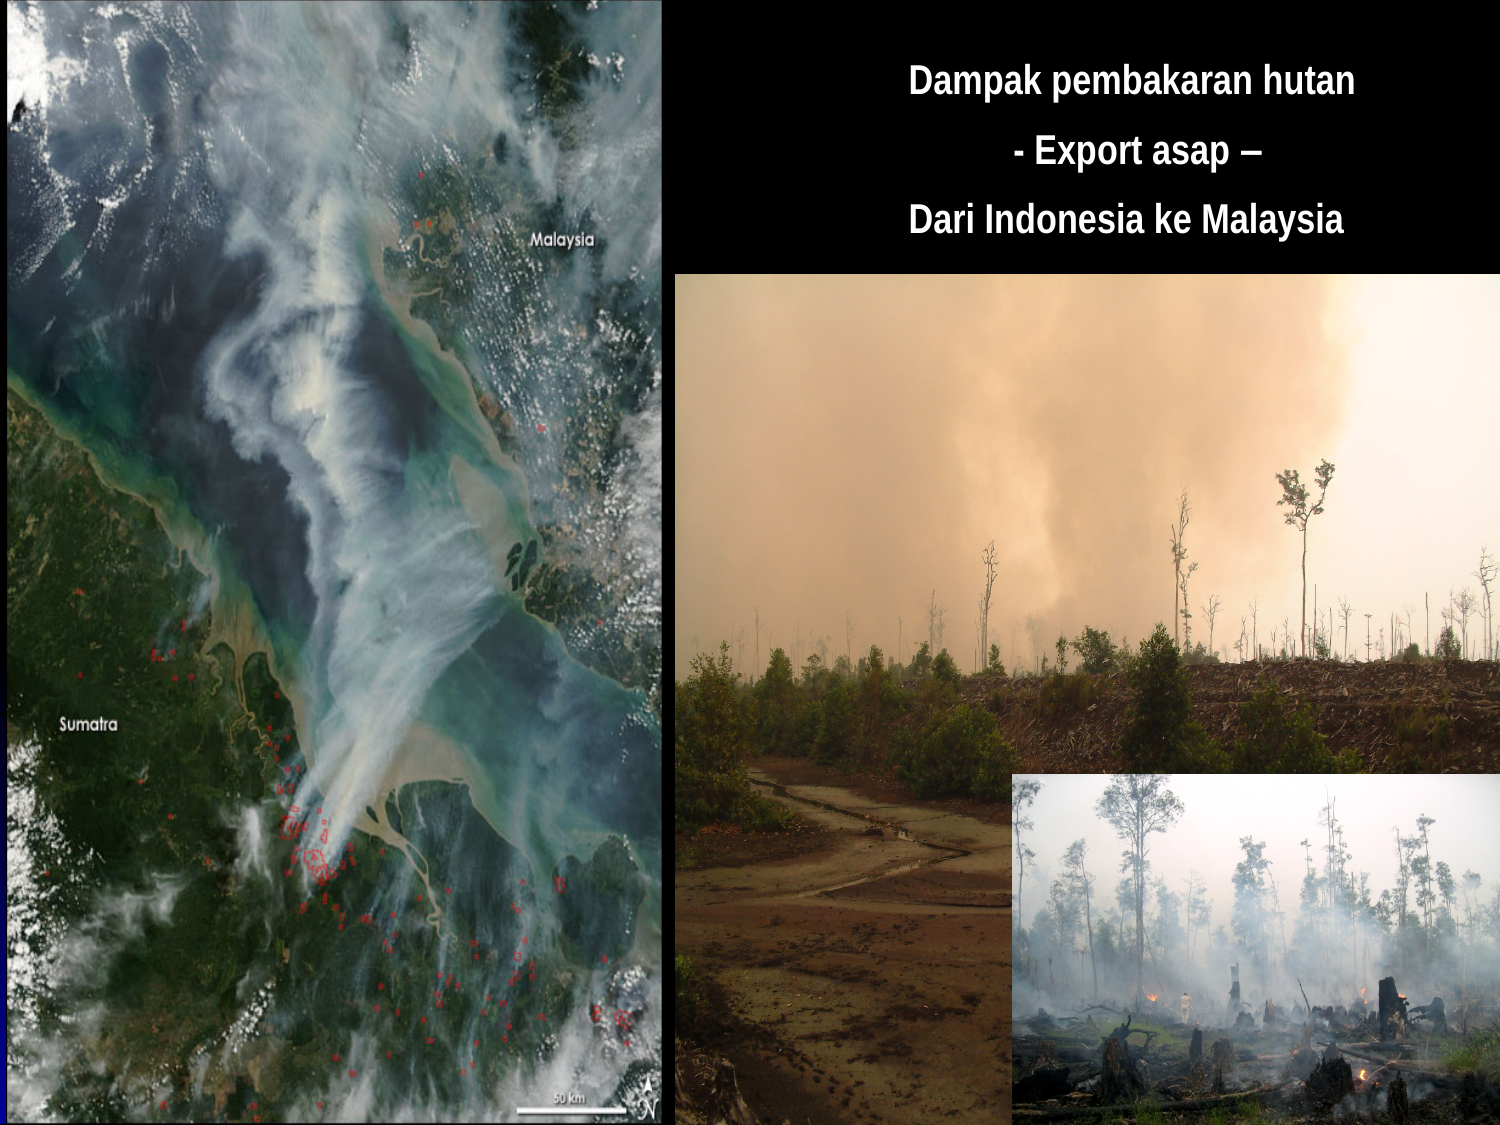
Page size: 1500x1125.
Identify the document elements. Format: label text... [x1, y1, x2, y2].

picture [674, 274, 1500, 1125]
text_box Dampak pembakaran hutan - Export asap – Dari Indonesia ke Malaysia [666, 24, 1500, 113]
picture [5, 0, 663, 1125]
